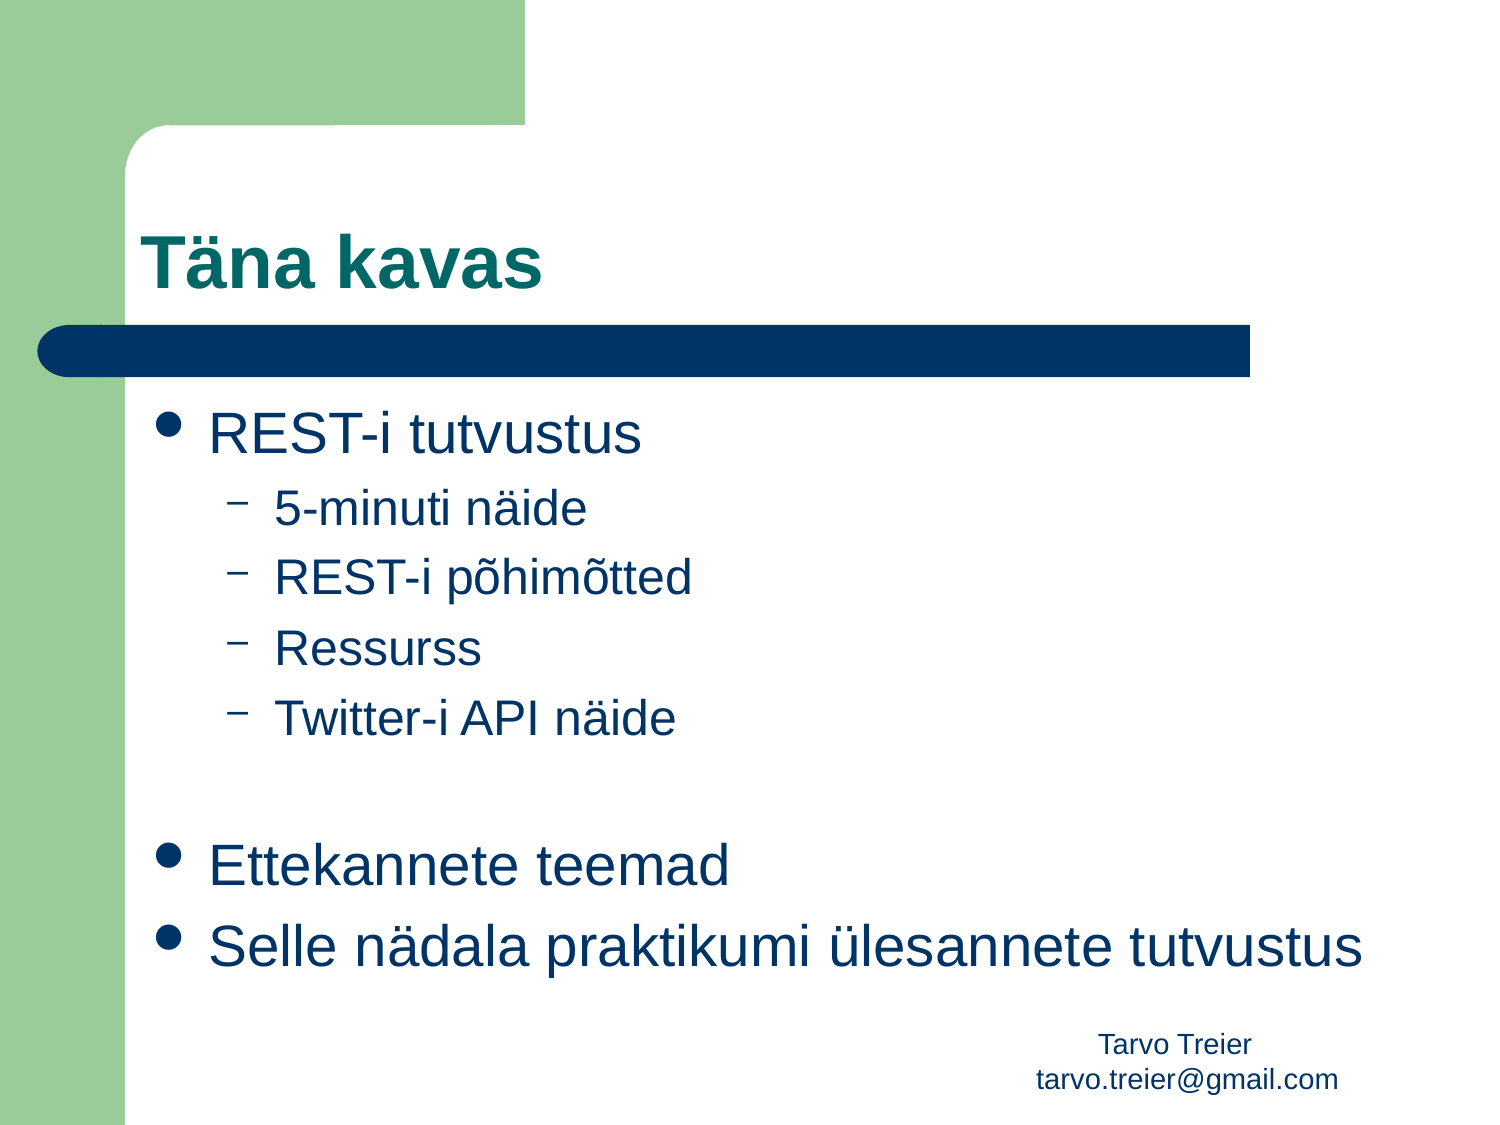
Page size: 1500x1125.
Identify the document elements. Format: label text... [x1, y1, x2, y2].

title Täna kavas [124, 124, 1426, 313]
footer Tarvo Treier tarvo.treier@gmail.com [949, 1024, 1426, 1104]
list REST-i tutvustus 5-minuti näide REST-i põhimõtted Ressurss Twitter-i API näide Ettekannete teemad Selle nädala praktikumi ülesannete tutvustus [137, 387, 1400, 999]
